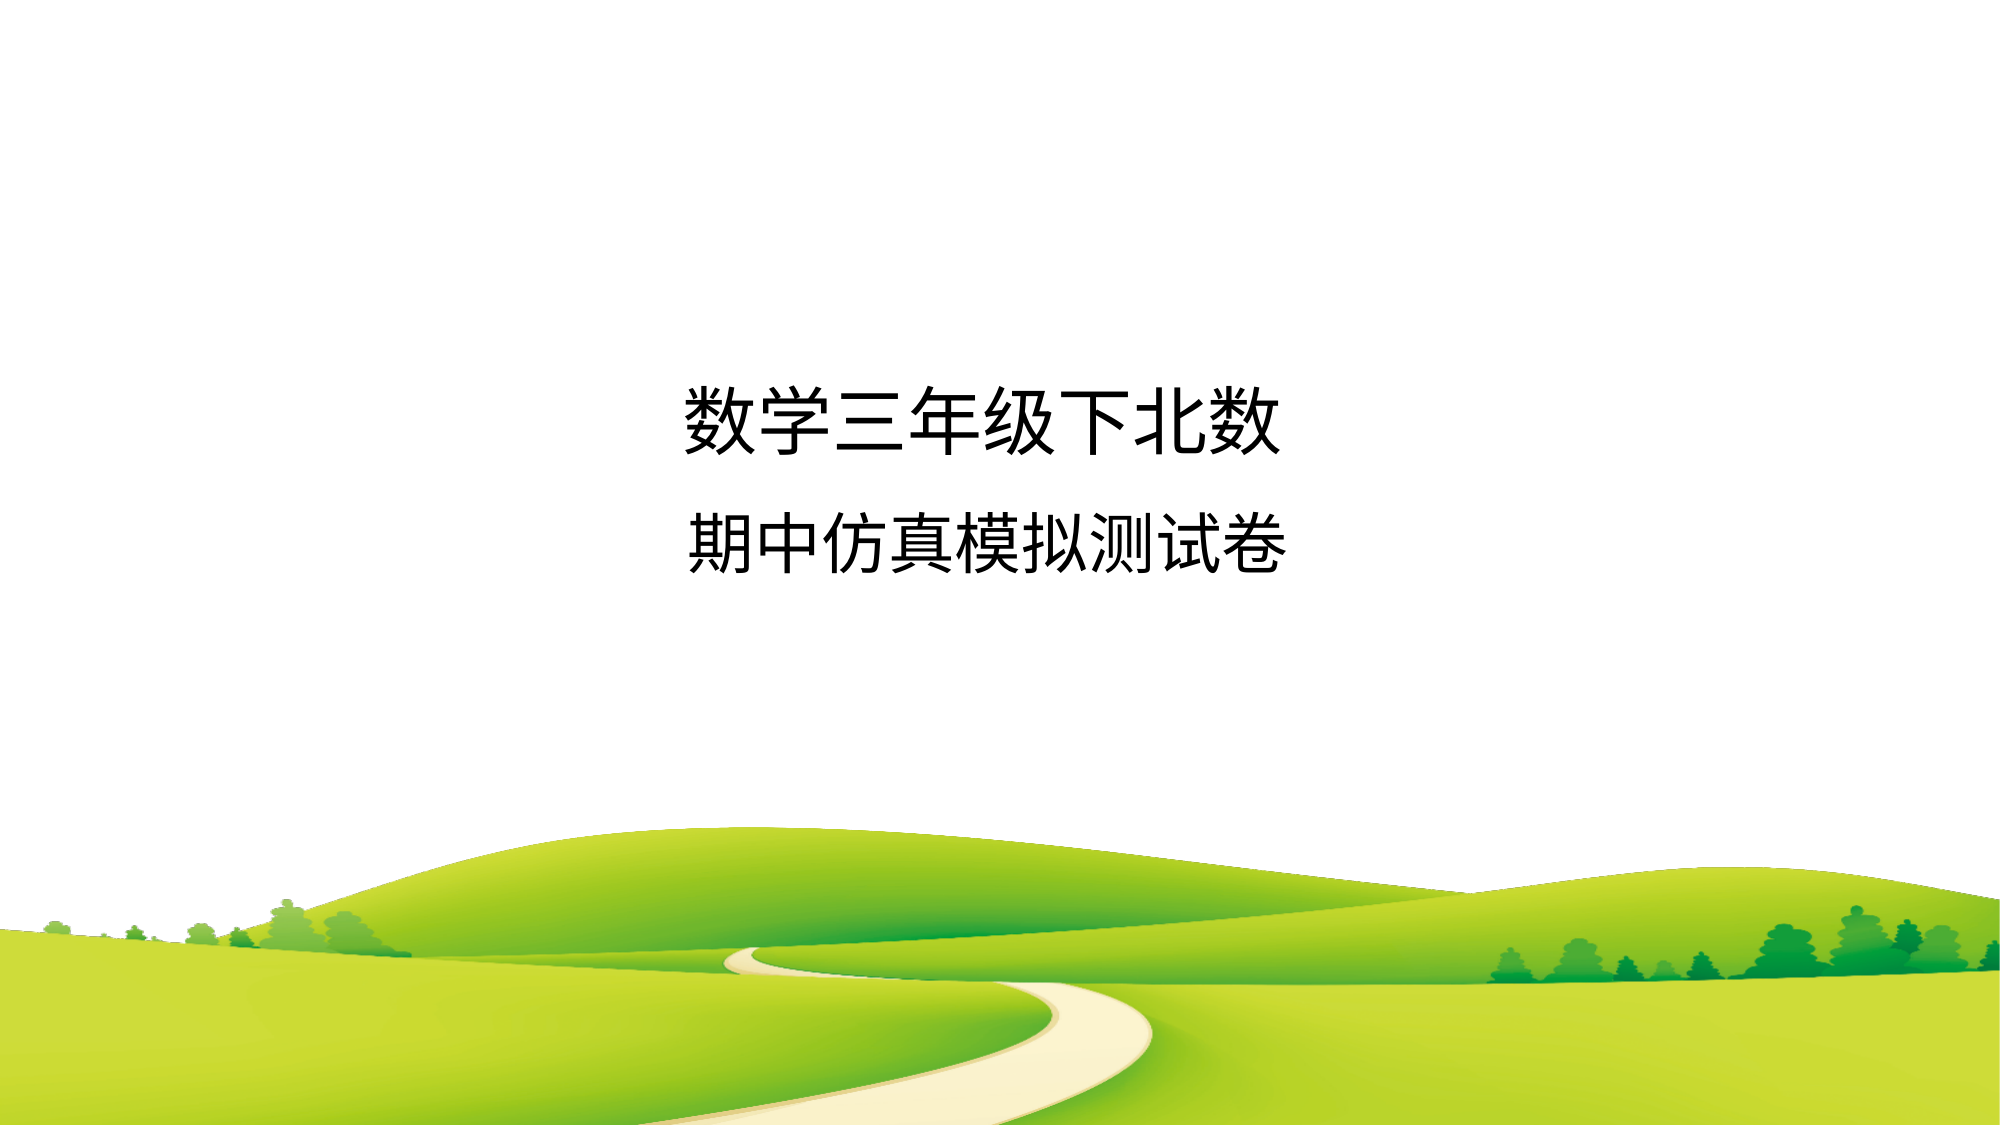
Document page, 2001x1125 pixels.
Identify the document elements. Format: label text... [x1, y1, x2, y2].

picture [0, 822, 2000, 1125]
text_box 数学三年级下北数 [574, 367, 1390, 473]
text_box 期中仿真模拟测试卷 [586, 494, 1390, 590]
